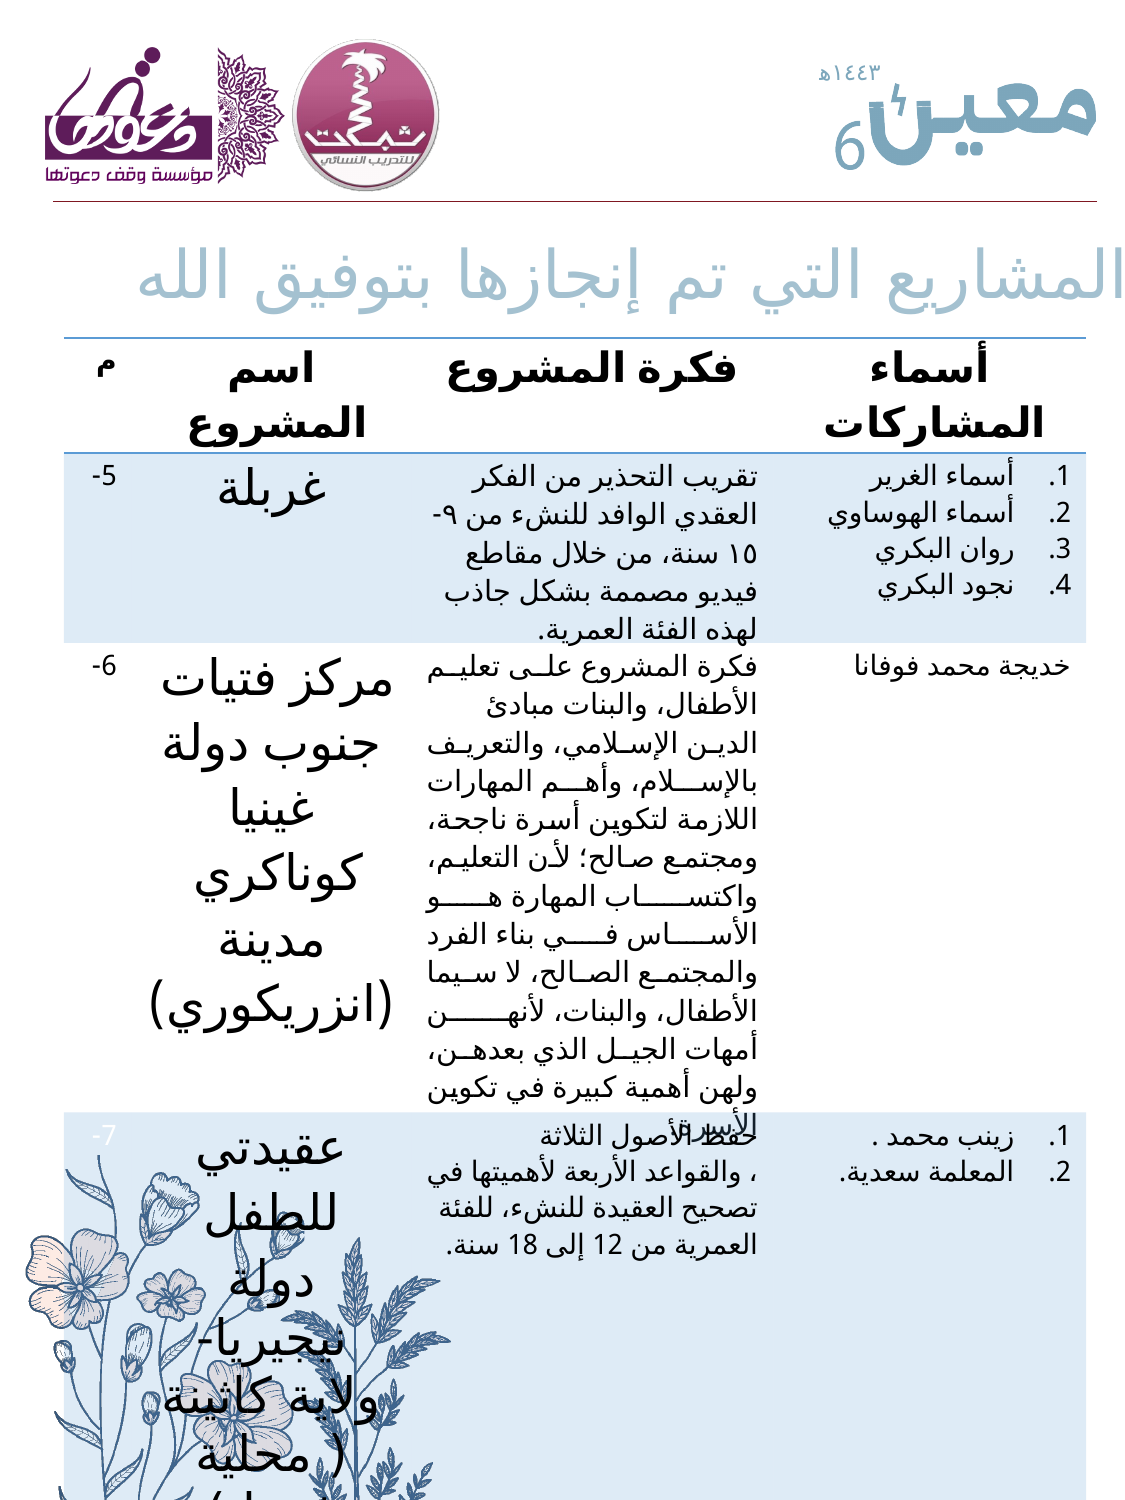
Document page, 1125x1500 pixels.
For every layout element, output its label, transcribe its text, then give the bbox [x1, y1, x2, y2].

table_cell حفظ الأصول الثلاثة ، والقواعد الأربعة لأهميتها في تصحيح العقيدة للنشء، للفئة العمرية من 12 إلى 18 سنة. [412, 1112, 773, 1500]
table_cell مركز فتيات جنوب دولة غينيا كوناكري مدينة (انزريكوري) [132, 643, 412, 1112]
picture [833, 44, 1109, 197]
table_header اسم المشروع [132, 339, 412, 452]
text_box ١٤٤٣هـ [803, 50, 833, 121]
picture [45, 39, 445, 199]
table_cell 6- [64, 643, 132, 1112]
table_cell زينب محمد . المعلمة سعدية. [773, 1112, 1086, 1500]
text_box المشاريع التي تم إنجازها بتوفيق الله [99, 233, 1125, 351]
table_header فكرة المشروع [412, 339, 773, 452]
table_cell غربلة [132, 454, 412, 643]
picture [25, 1154, 525, 1500]
table_header أسماء المشاركات [773, 339, 1086, 452]
table_cell فكرة المشروع على تعليم الأطفال، والبنات مبادئ الدين الإسلامي، والتعريف بالإسلام، وأهم المهارات اللازمة لتكوين أسرة ناجحة، ومجتمع صالح؛ لأن التعليم، واكتساب المهارة هو الأساس في بناء الفرد والمجتمع الصالح، لا سيما الأطفال، والبنات، لأنهن أمهات الجيل الذي بعدهن، ولهن أهمية كبيرة في تكوين الأسرة. [412, 643, 773, 1112]
table_cell خديجة محمد فوفانا [773, 643, 1086, 1112]
table_cell أسماء الغرير أسماء الهوساوي روان البكري نجود البكري [773, 454, 1086, 643]
table_cell عقيدتي للطفل دولة نيجيريا- ولاية كاثينة ( محلية فنتوا ) [132, 1112, 412, 1235]
table_cell 7- [64, 1112, 132, 1154]
table_header م [64, 339, 132, 452]
table_cell 5- [64, 454, 132, 643]
table_cell تقريب التحذير من الفكر العقدي الوافد للنشء من ٩-١٥ سنة، من خلال مقاطع فيديو مصممة بشكل جاذب لهذه الفئة العمرية. [412, 454, 773, 643]
